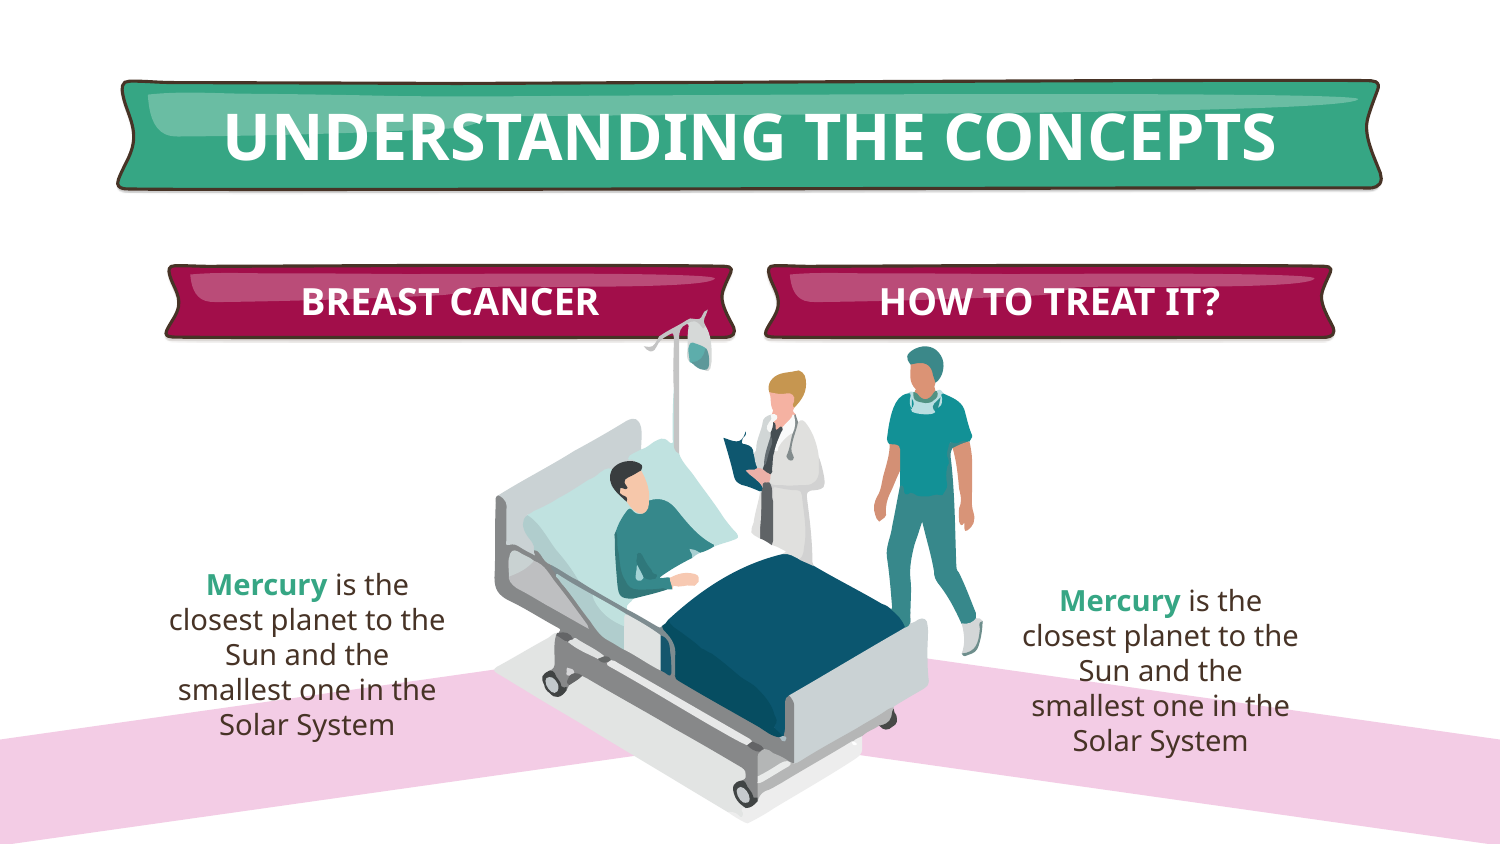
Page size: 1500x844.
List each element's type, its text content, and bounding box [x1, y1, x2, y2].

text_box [765, 265, 1335, 338]
text_box [983, 666, 1500, 844]
text_box [0, 669, 493, 844]
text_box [493, 309, 983, 824]
subtitle Mercury is the closest planet to the Sun and the smallest one in the Solar System [150, 551, 465, 669]
title UNDERSTANDING THE CONCEPTS [118, 88, 1382, 182]
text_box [165, 265, 735, 338]
text_box Mercury is the closest planet to the Sun and the smallest one in the Solar System [1004, 567, 1318, 685]
